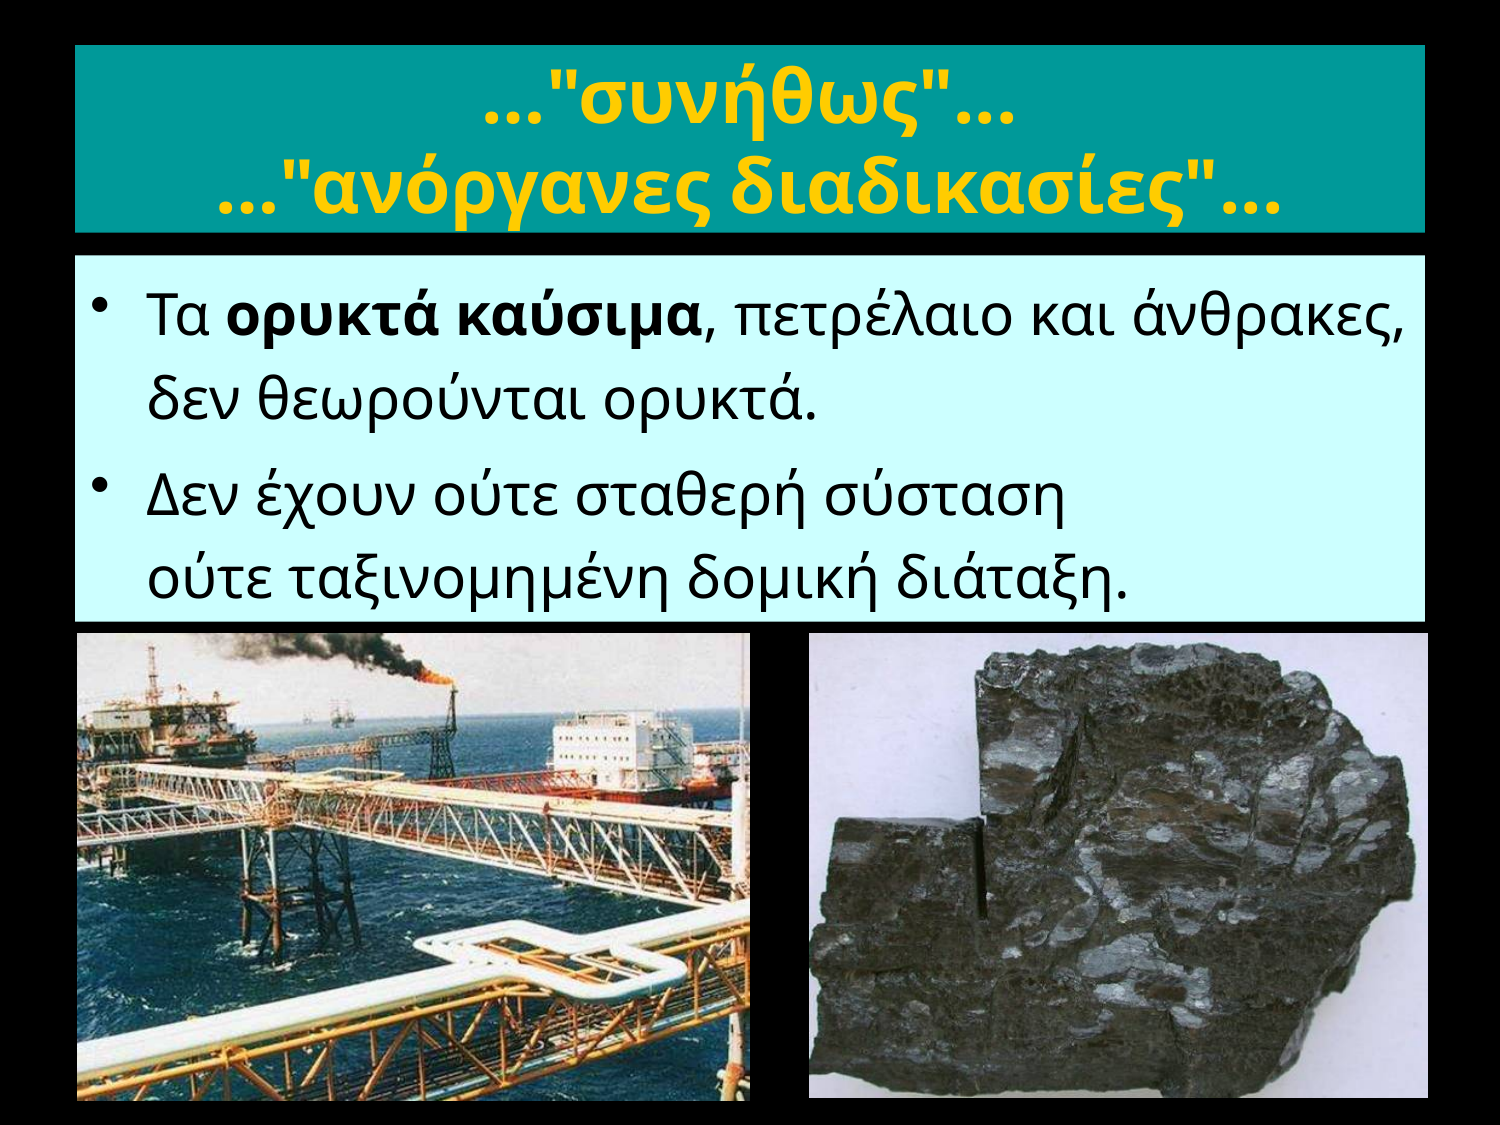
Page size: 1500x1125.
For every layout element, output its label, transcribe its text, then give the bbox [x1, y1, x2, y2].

picture [77, 633, 750, 1101]
title …"συνήθως"... …"ανόργανες διαδικασίες"... [75, 45, 1425, 233]
picture [809, 633, 1428, 1098]
list Τα ορυκτά καύσιμα, πετρέλαιο και άνθρακες, δεν θεωρούνται ορυκτά. Δεν έχουν ούτε σταθερή σύσταση ούτε ταξινομημένη δομική διάταξη. [75, 255, 1425, 622]
